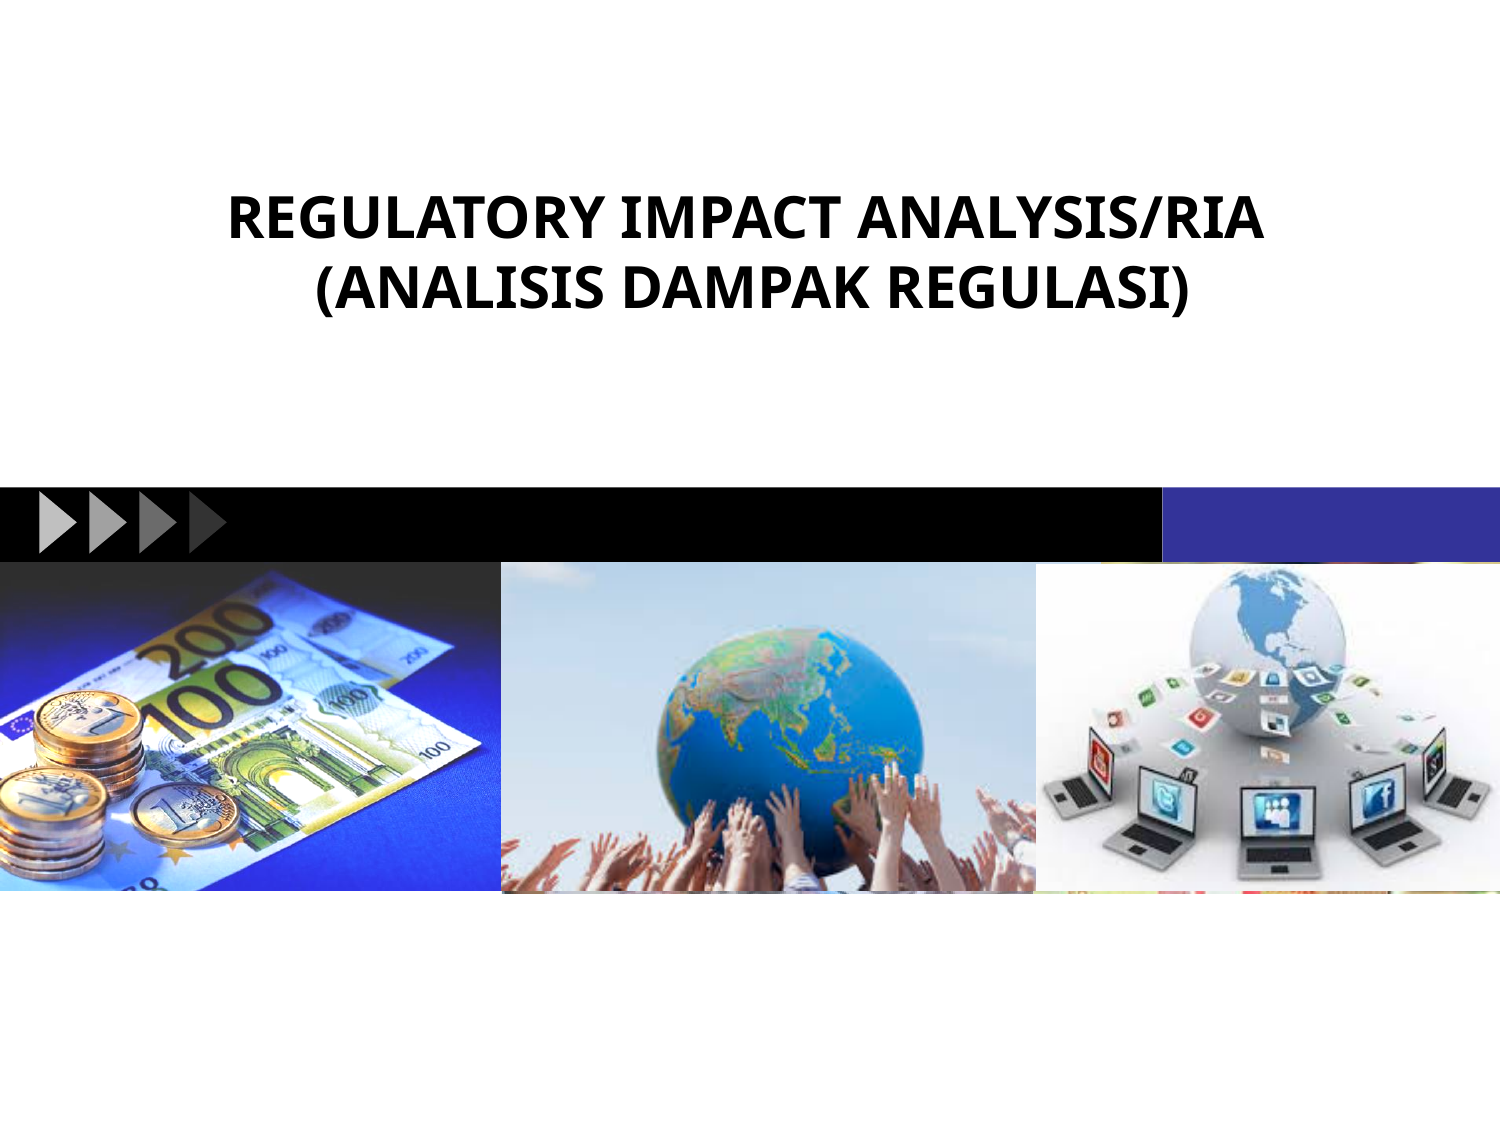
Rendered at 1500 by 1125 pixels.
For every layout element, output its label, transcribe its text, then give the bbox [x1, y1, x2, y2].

text_box Regulatory impact analysis/ria (Analisis dampak regulasi) [59, 172, 1447, 328]
picture [0, 562, 1500, 894]
